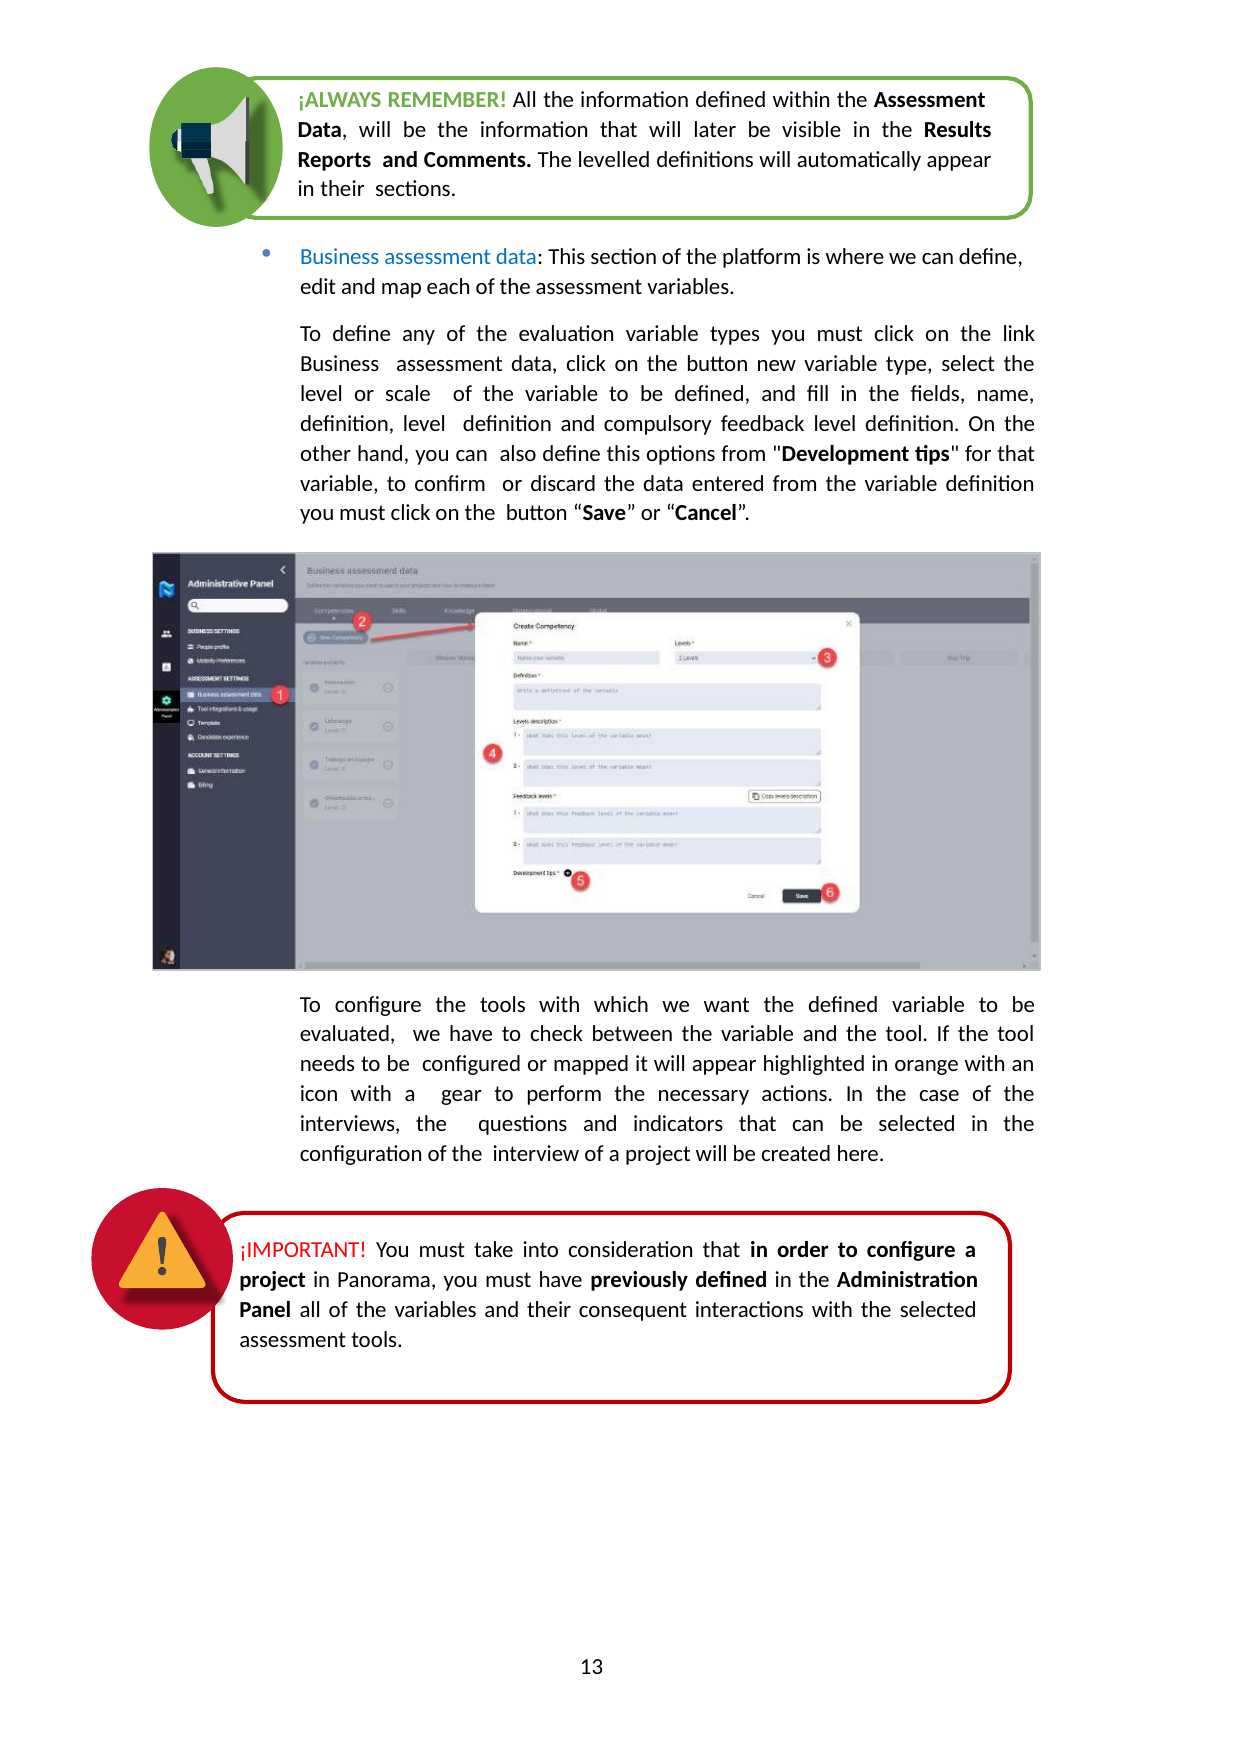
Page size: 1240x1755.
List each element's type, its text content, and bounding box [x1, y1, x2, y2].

slide_number 13 [573, 1650, 610, 1755]
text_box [151, 551, 1041, 971]
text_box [91, 1187, 234, 1330]
text_box [212, 1334, 1010, 1402]
text_box To configure the tools with which we want the defined variable to be evaluated, we have to check between the variable and the tool. If the tool needs to be configured or mapped it will appear highlighted in orange with an icon with a gear to perform the necessary actions. In the case of the interviews, the questions and indicators that can be selected in the configuration of the interview of a project will be created here. ¡IMPORTANT! You must take into consideration that in order to configure a project in Panorama, you must have previously defined in the Administration Panel all of the variables and their consequent interactions with the selected assessment tools. [237, 984, 1036, 1352]
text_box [149, 66, 1034, 228]
text_box ¡ALWAYS REMEMBER! All the information defined within the Assessment Data, will be the information that will later be visible in the Results Reports and Comments. The levelled definitions will automatically appear in their sections. Business assessment data: This section of the platform is where we can define, edit and map each of the assessment variables. To define any of the evaluation variable types you must click on the link Business assessment data, click on the button new variable type, select the level or scale of the variable to be defined, and fill in the fields, name, definition, level definition and compulsory feedback level definition. On the other hand, you can also define this options from "Development tips" for that variable, to confirm or discard the data entered from the variable definition you must click on the button “Save” or “Cancel”. [260, 234, 1036, 526]
